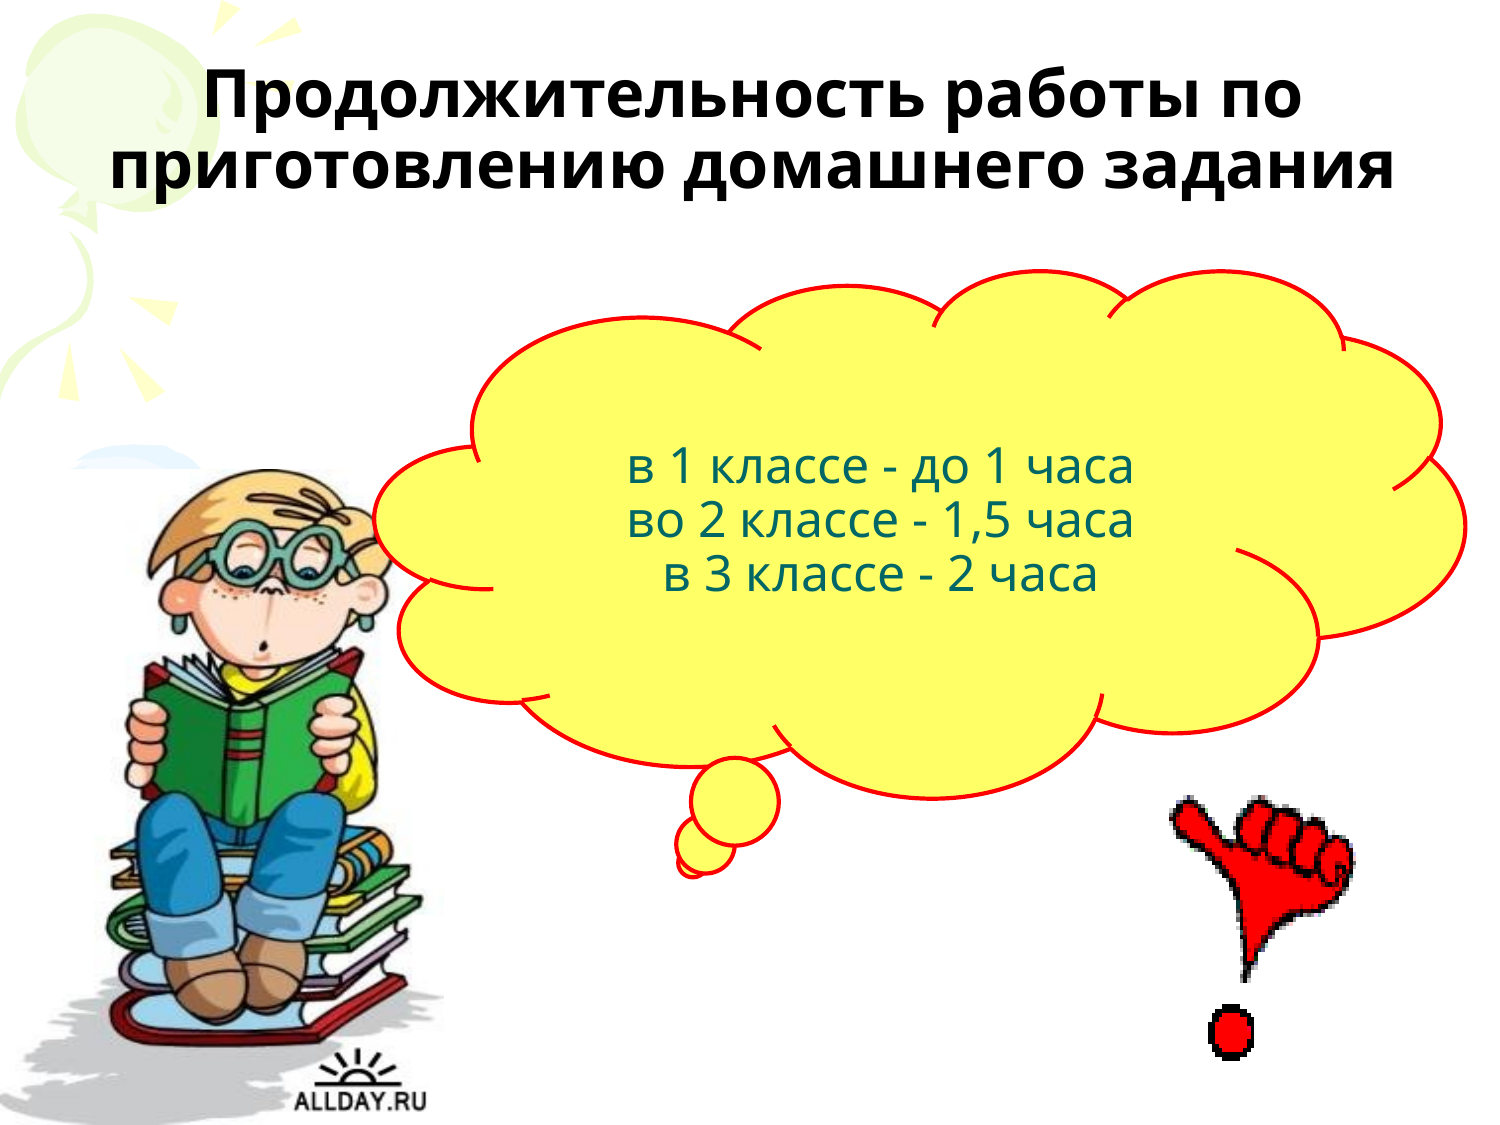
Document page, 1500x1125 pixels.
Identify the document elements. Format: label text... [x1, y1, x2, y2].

text_box в 1 классе - до 1 часа во 2 классе - 1,5 часа в 3 классе - 2 часа [403, 269, 1468, 880]
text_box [0, 469, 444, 1125]
title Продолжительность работы по приготовлению домашнего задания [76, 0, 1430, 212]
picture [1077, 761, 1364, 1092]
